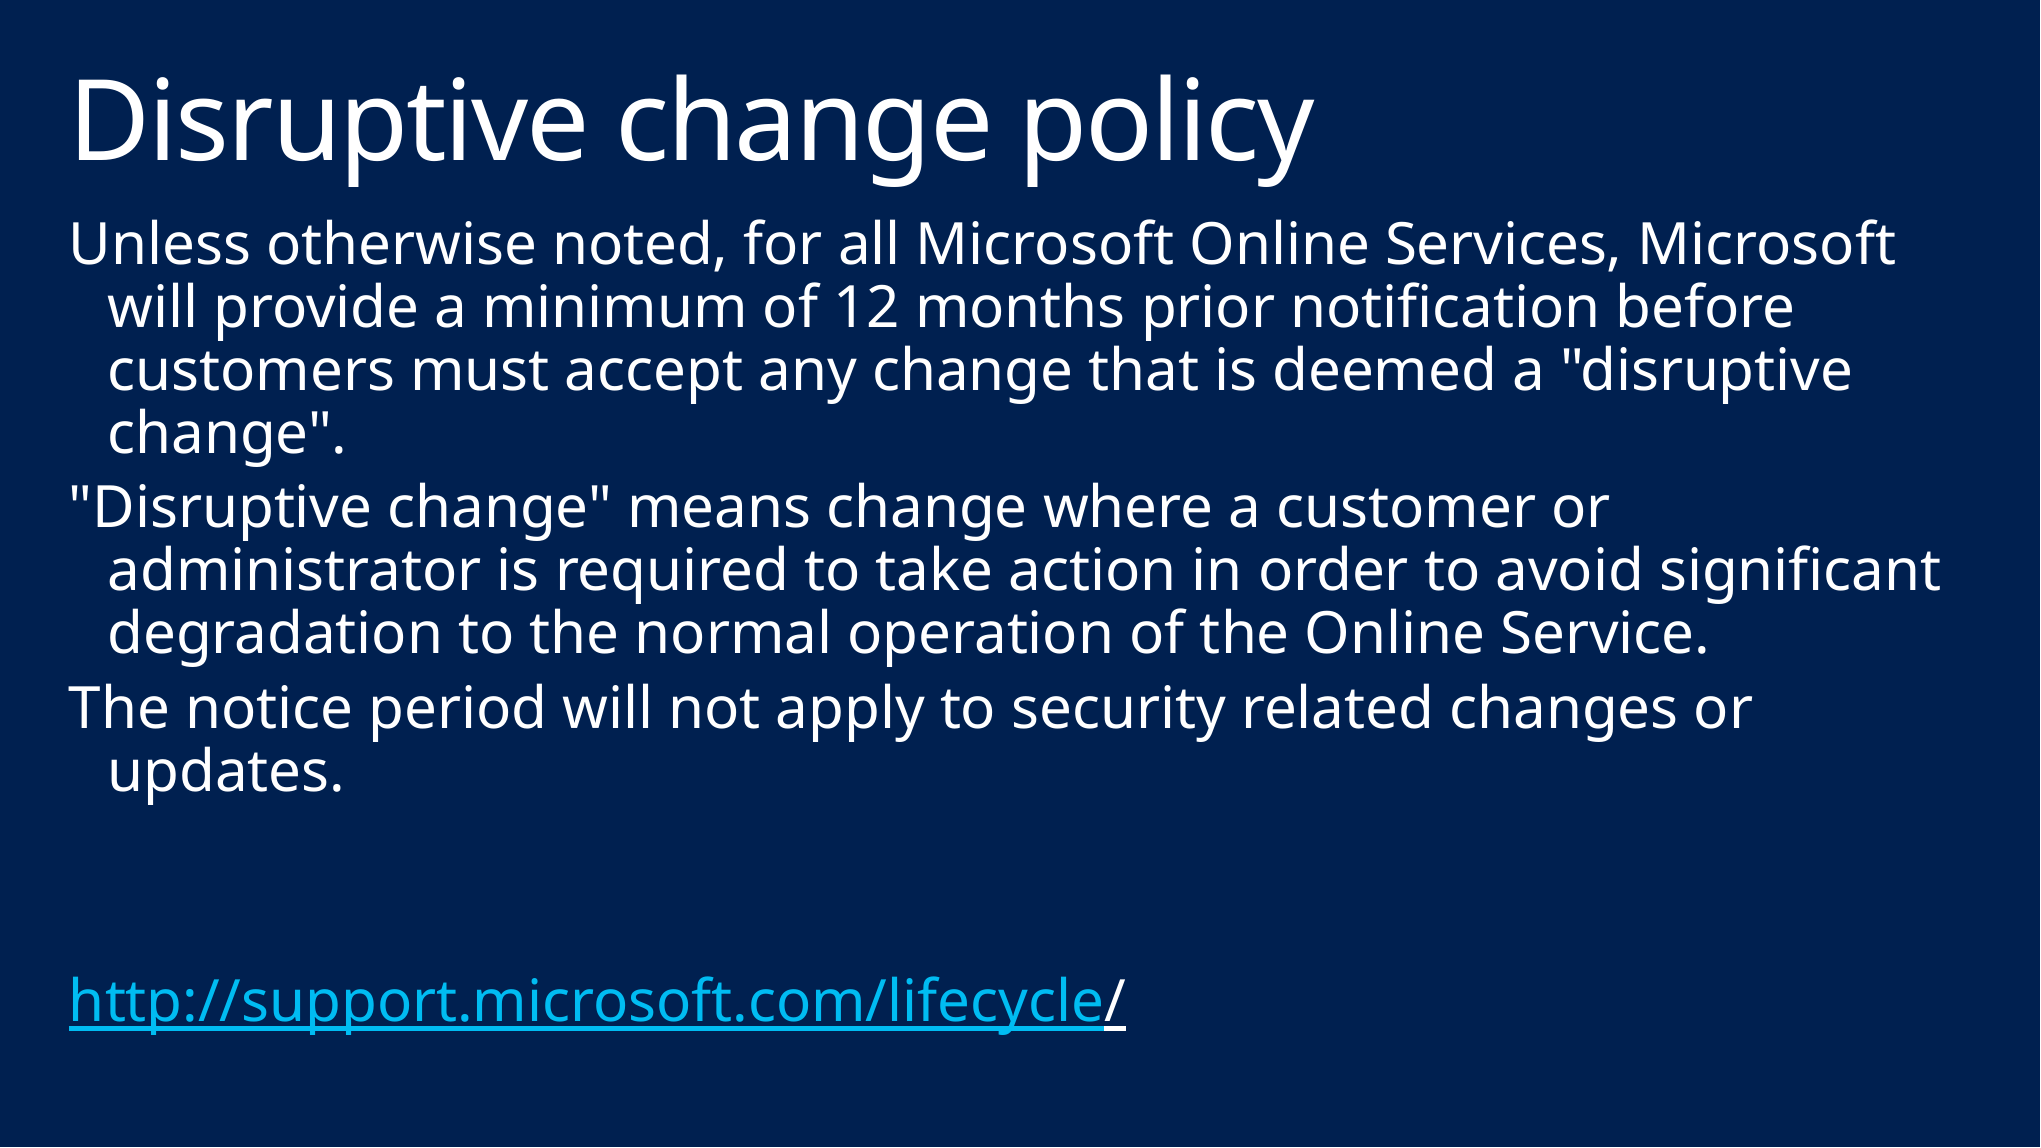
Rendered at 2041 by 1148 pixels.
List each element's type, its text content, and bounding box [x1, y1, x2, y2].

title Disruptive change policy [45, 48, 1996, 198]
list Unless otherwise noted, for all Microsoft Online Services, Microsoft will provide a minimum of 12 months prior notification before customers must accept any change that is deemed a "disruptive change". "Disruptive change" means change where a customer or administrator is required to take action in order to avoid significant degradation to the normal operation of the Online Service. The notice period will not apply to security related changes or updates. http://support.microsoft.com/lifecycle/ [45, 198, 1996, 937]
